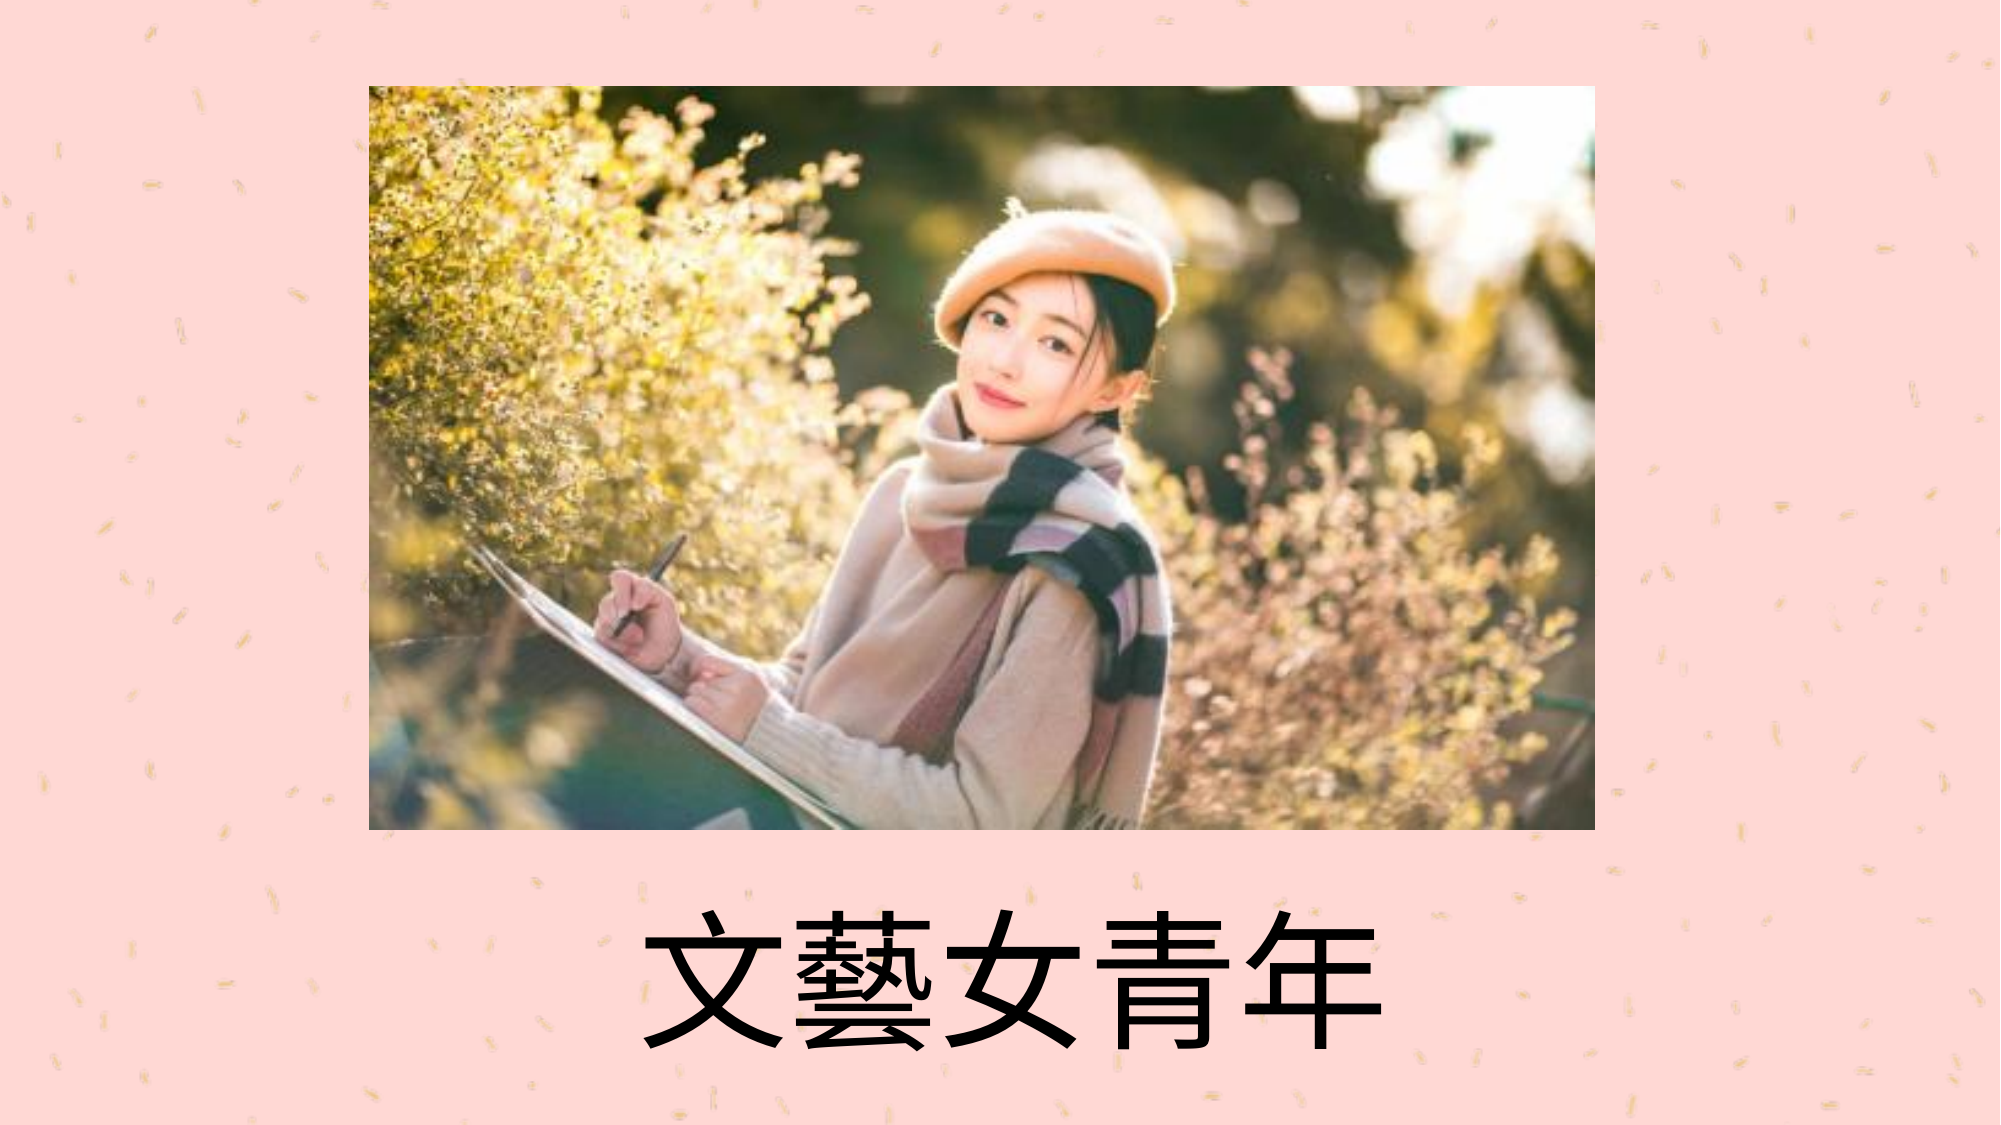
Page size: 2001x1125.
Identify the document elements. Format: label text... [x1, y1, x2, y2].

picture [3, 0, 2001, 1123]
text_box 文藝女青年 [630, 880, 1396, 1075]
